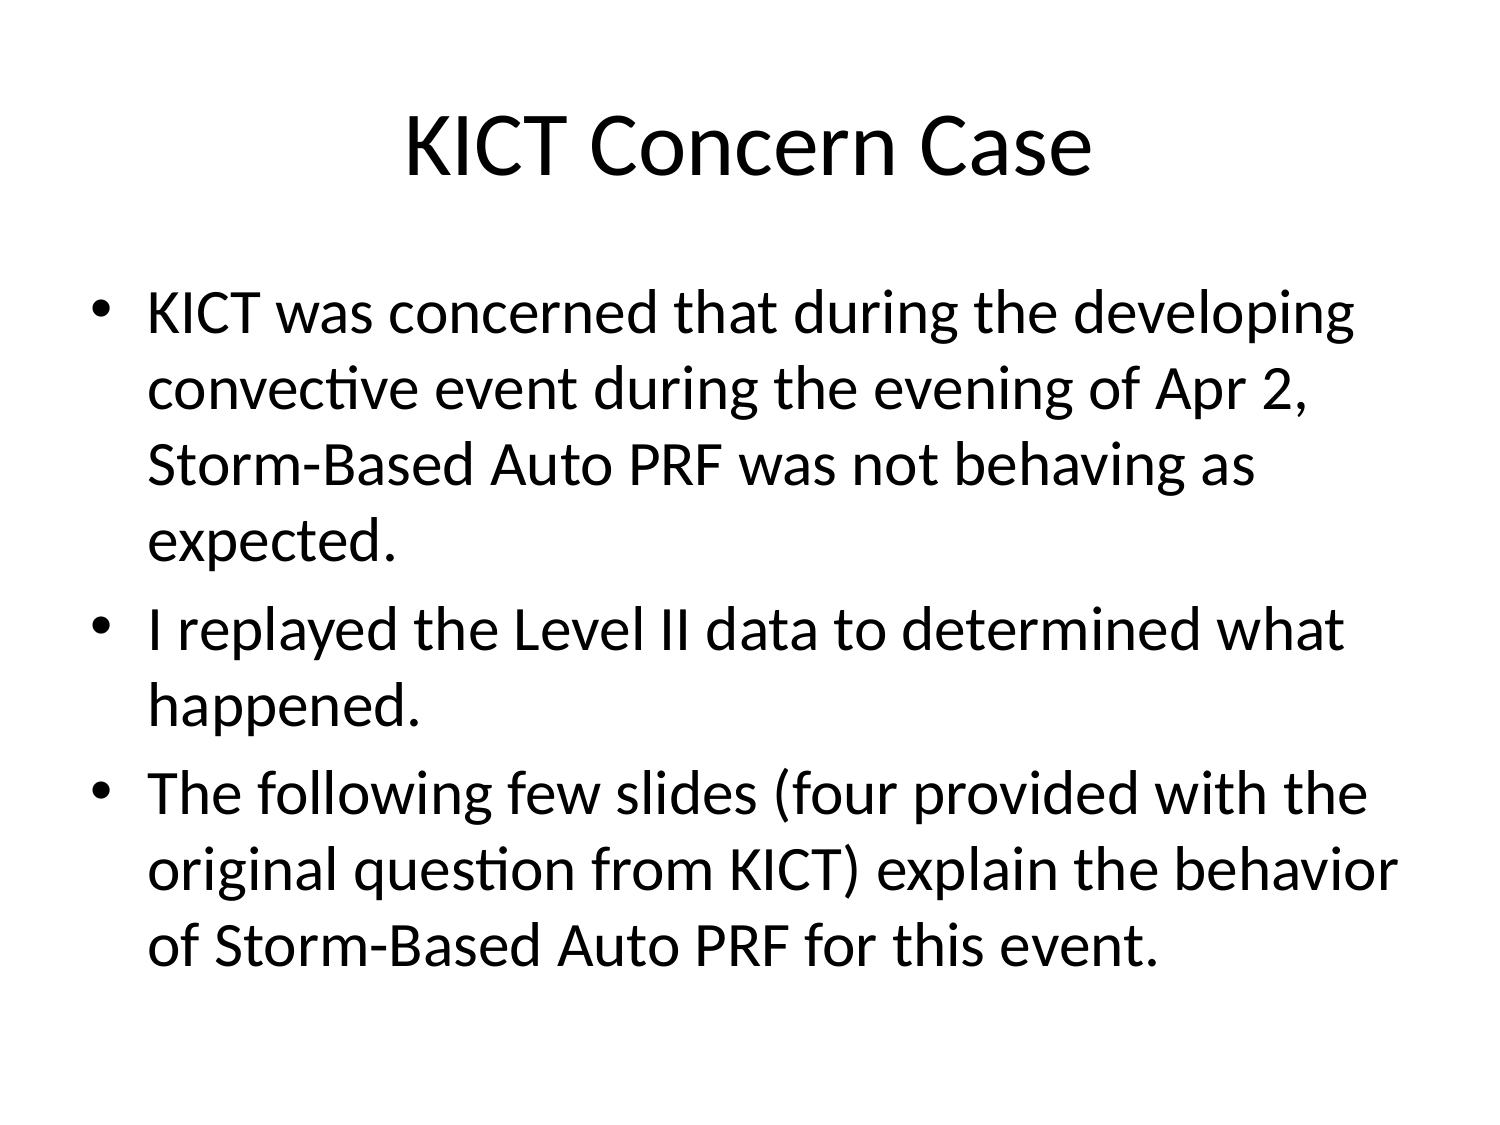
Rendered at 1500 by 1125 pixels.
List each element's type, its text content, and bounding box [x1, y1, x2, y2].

list KICT was concerned that during the developing convective event during the evening of Apr 2, Storm-Based Auto PRF was not behaving as expected. I replayed the Level II data to determined what happened. The following few slides (four provided with the original question from KICT) explain the behavior of Storm-Based Auto PRF for this event. [75, 262, 1425, 1005]
title KICT Concern Case [75, 45, 1425, 233]
